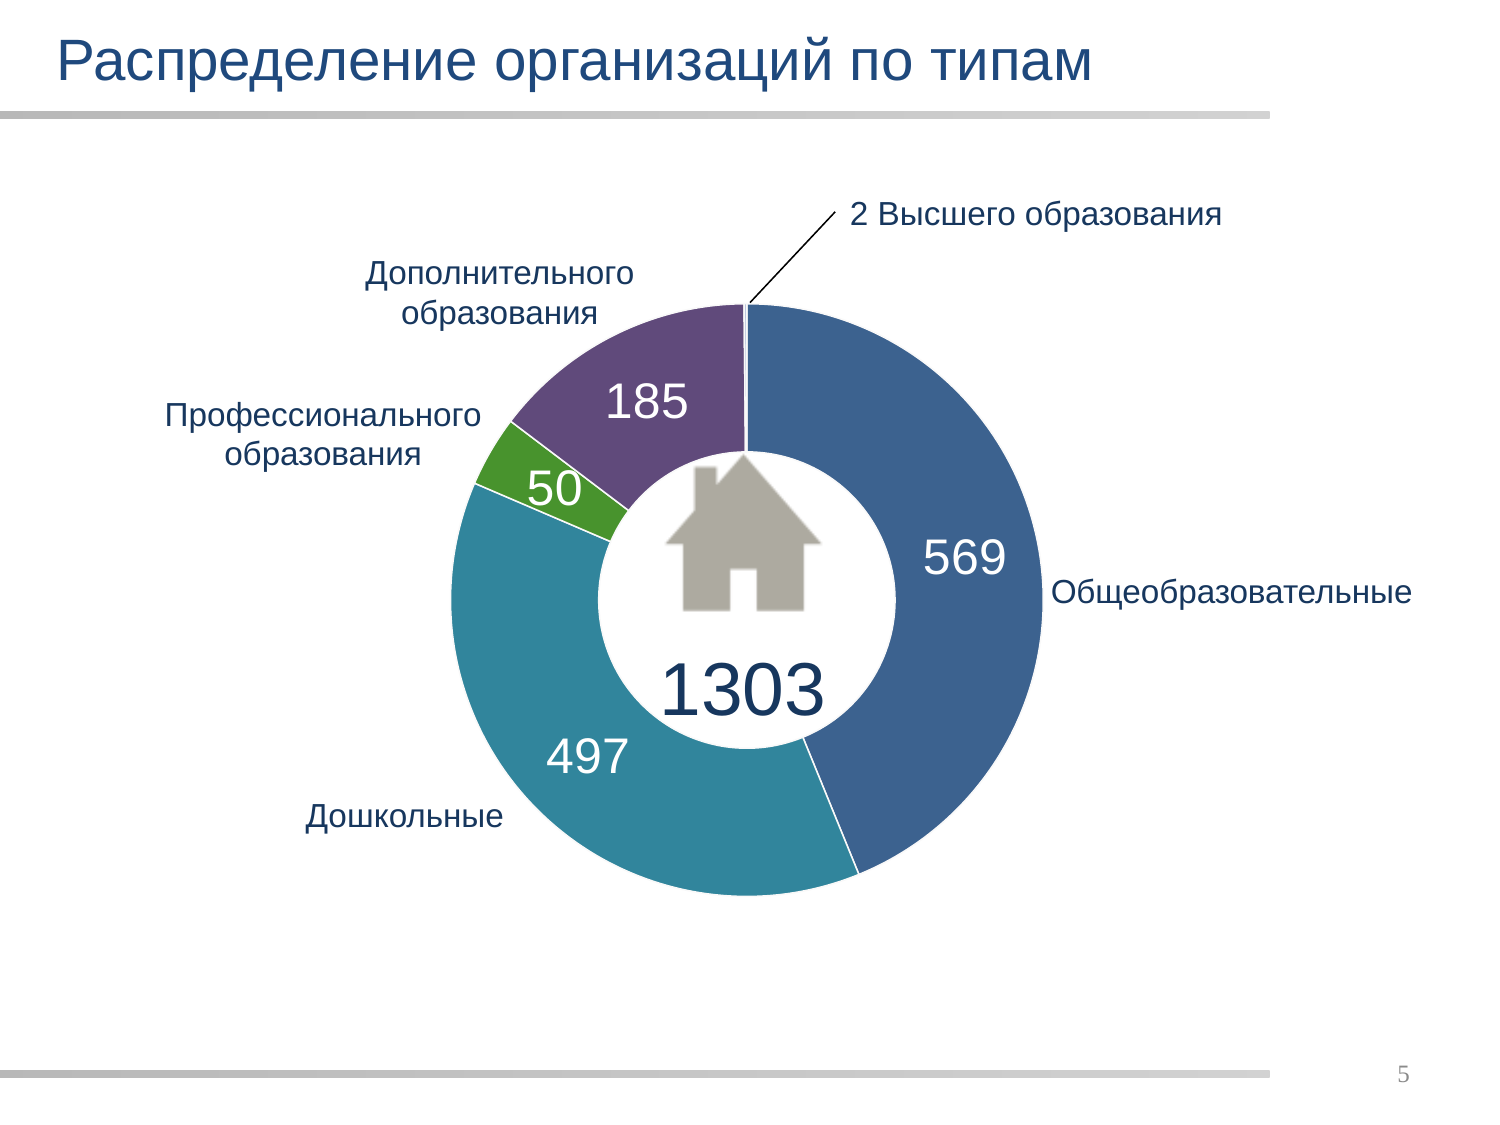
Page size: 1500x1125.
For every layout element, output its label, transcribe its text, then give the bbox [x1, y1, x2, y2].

text_box [0, 1068, 1272, 1080]
picture [655, 444, 833, 622]
text_box [0, 109, 1272, 121]
chart [383, 243, 1152, 918]
text_box Дошкольные [290, 786, 378, 842]
text_box 2 Высшего образования [835, 184, 1238, 240]
text_box Профессионального образования [149, 385, 378, 480]
title Распределение организаций по типам [41, 0, 1270, 109]
text_box Общеобразовательные [1156, 562, 1429, 618]
text_box Дополнительного образования [350, 243, 381, 339]
slide_number 5 [1074, 1042, 1425, 1103]
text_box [749, 211, 833, 303]
